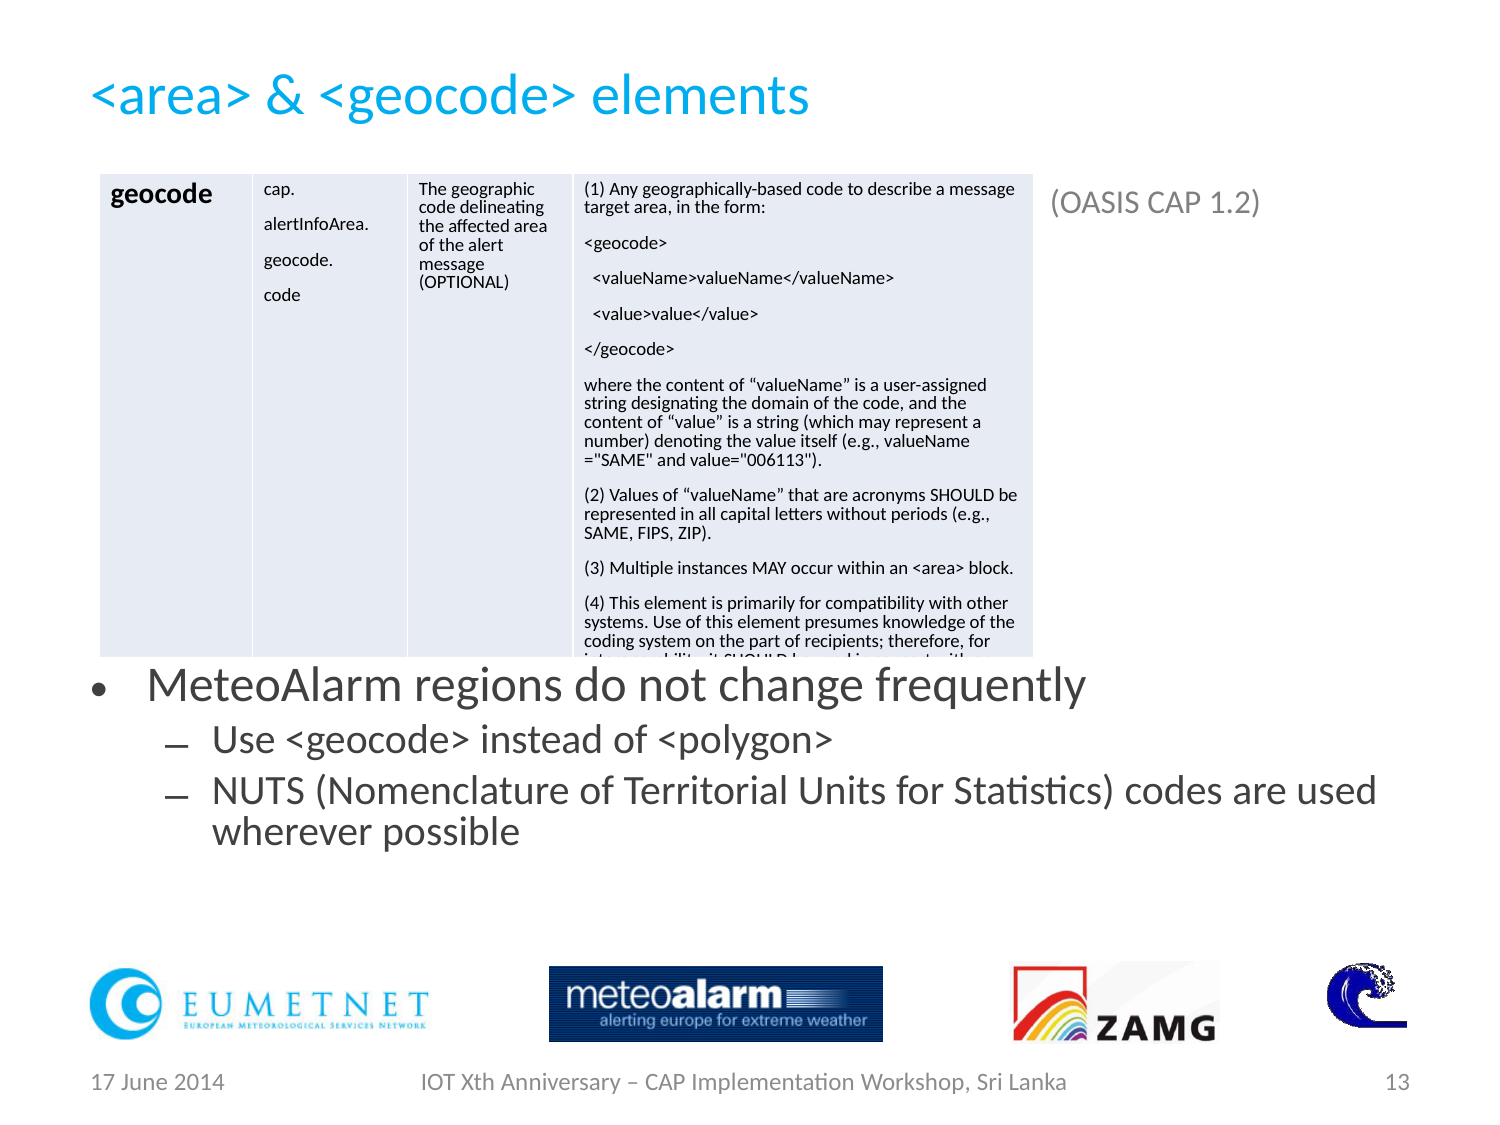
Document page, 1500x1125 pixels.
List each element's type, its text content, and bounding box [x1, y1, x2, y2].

slide_number 13 [1222, 1058, 1425, 1103]
table_header (1) Any geographically-based code to describe a message target area, in the form: <geocode> <valueName>valueName</valueName> <value>value</value> </geocode> where the content of “valueName” is a user-assigned string designating the domain of the code, and the content of “value” is a string (which may represent a number) denoting the value itself (e.g., valueName ="SAME" and value="006113"). (2) Values of “valueName” that are acronyms SHOULD be represented in all capital letters without periods (e.g., SAME, FIPS, ZIP). (3) Multiple instances MAY occur within an <area> block. (4) This element is primarily for compatibility with other systems. Use of this element presumes knowledge of the coding system on the part of recipients; therefore, for interoperability, it SHOULD be used in concert with an equivalent description in the more universally understood <polygon> and <circle> forms whenever possible. [574, 174, 1033, 656]
footer IOT Xth Anniversary – CAP Implementation Workshop, Sri Lanka [301, 1058, 1188, 1103]
table_header The geographic code delineating the affected area of the alert message (OPTIONAL) [408, 174, 572, 656]
picture [79, 961, 443, 1047]
title <area> & <geocode> elements [75, 33, 1424, 149]
picture [549, 966, 883, 1042]
table_header cap. alertInfoArea. geocode. code [253, 174, 407, 656]
text_box MeteoAlarm regions do not change frequently Use <geocode> instead of <polygon> NUTS (Nomenclature of Territorial Units for Statistics) codes are used wherever possible [74, 656, 1425, 917]
table_header geocode [100, 174, 252, 656]
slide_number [75, 1058, 266, 1103]
text_box (OASIS CAP 1.2) [1035, 172, 1277, 228]
picture [1009, 961, 1220, 1044]
picture [1316, 955, 1407, 1032]
